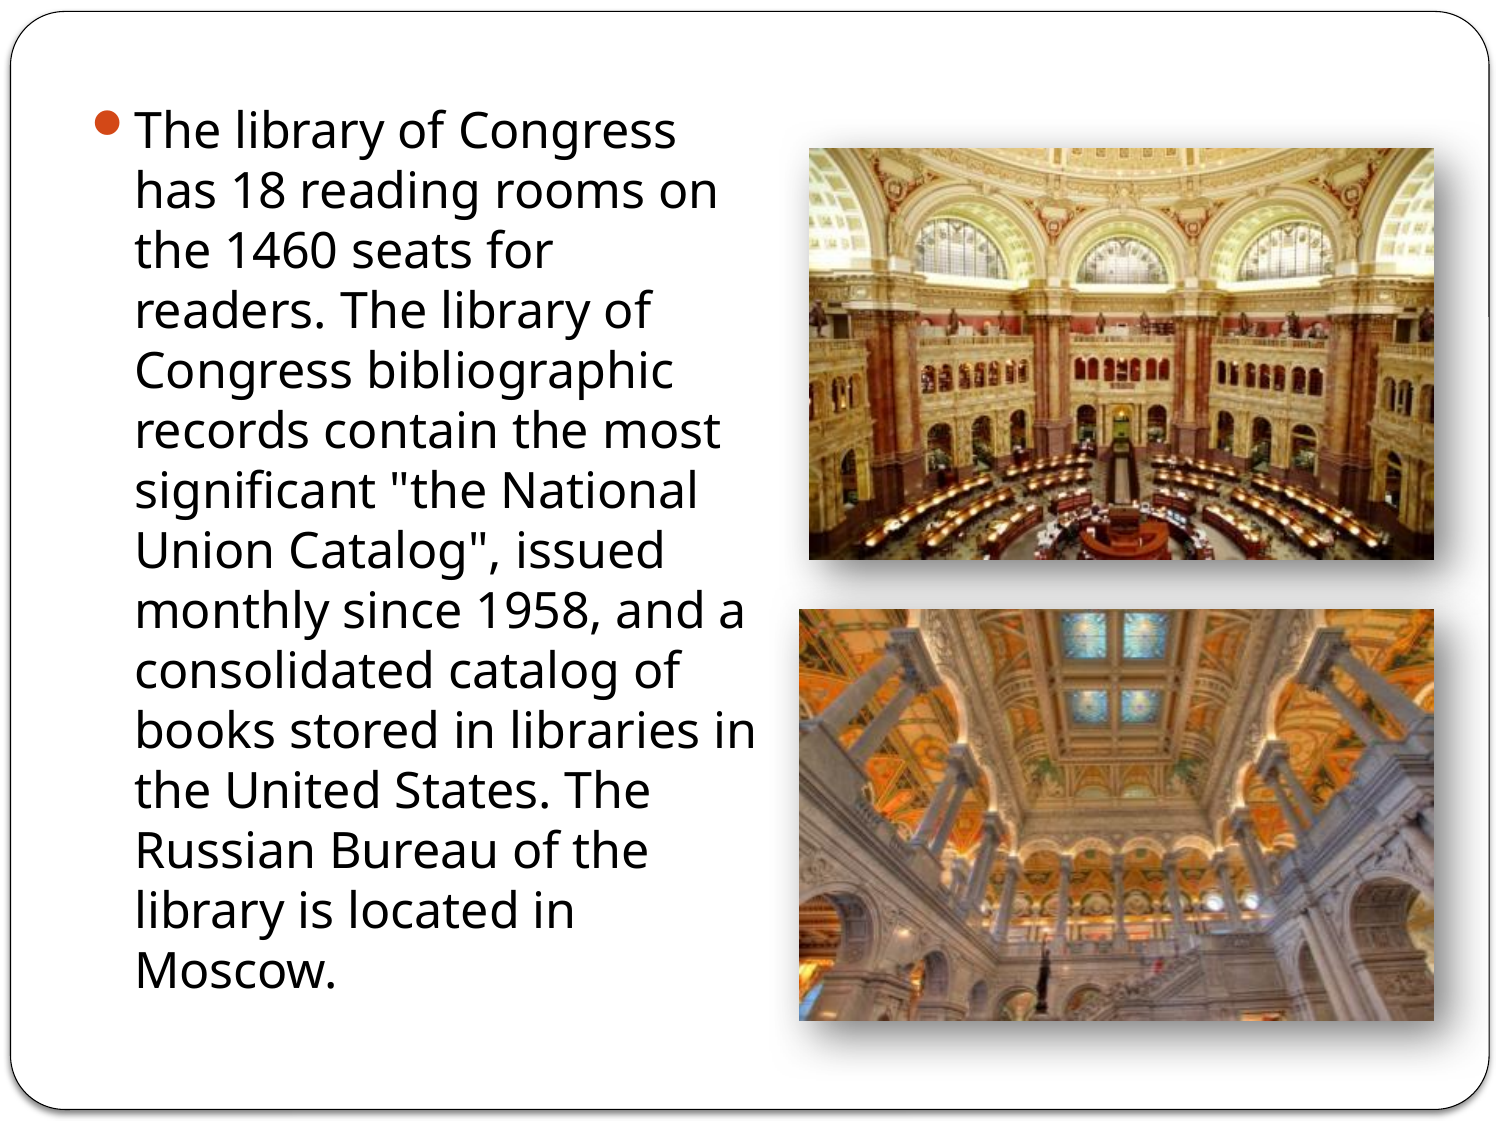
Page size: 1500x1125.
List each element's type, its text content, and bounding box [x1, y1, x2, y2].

picture [808, 148, 1435, 560]
picture [798, 609, 1435, 1021]
list The library of Congress has 18 reading rooms on the 1460 seats for readers. The library of Congress bibliographic records contain the most significant "the National Union Catalog", issued monthly since 1958, and a consolidated catalog of books stored in libraries in the United States. The Russian Bureau of the library is located in Moscow. [76, 90, 774, 1024]
